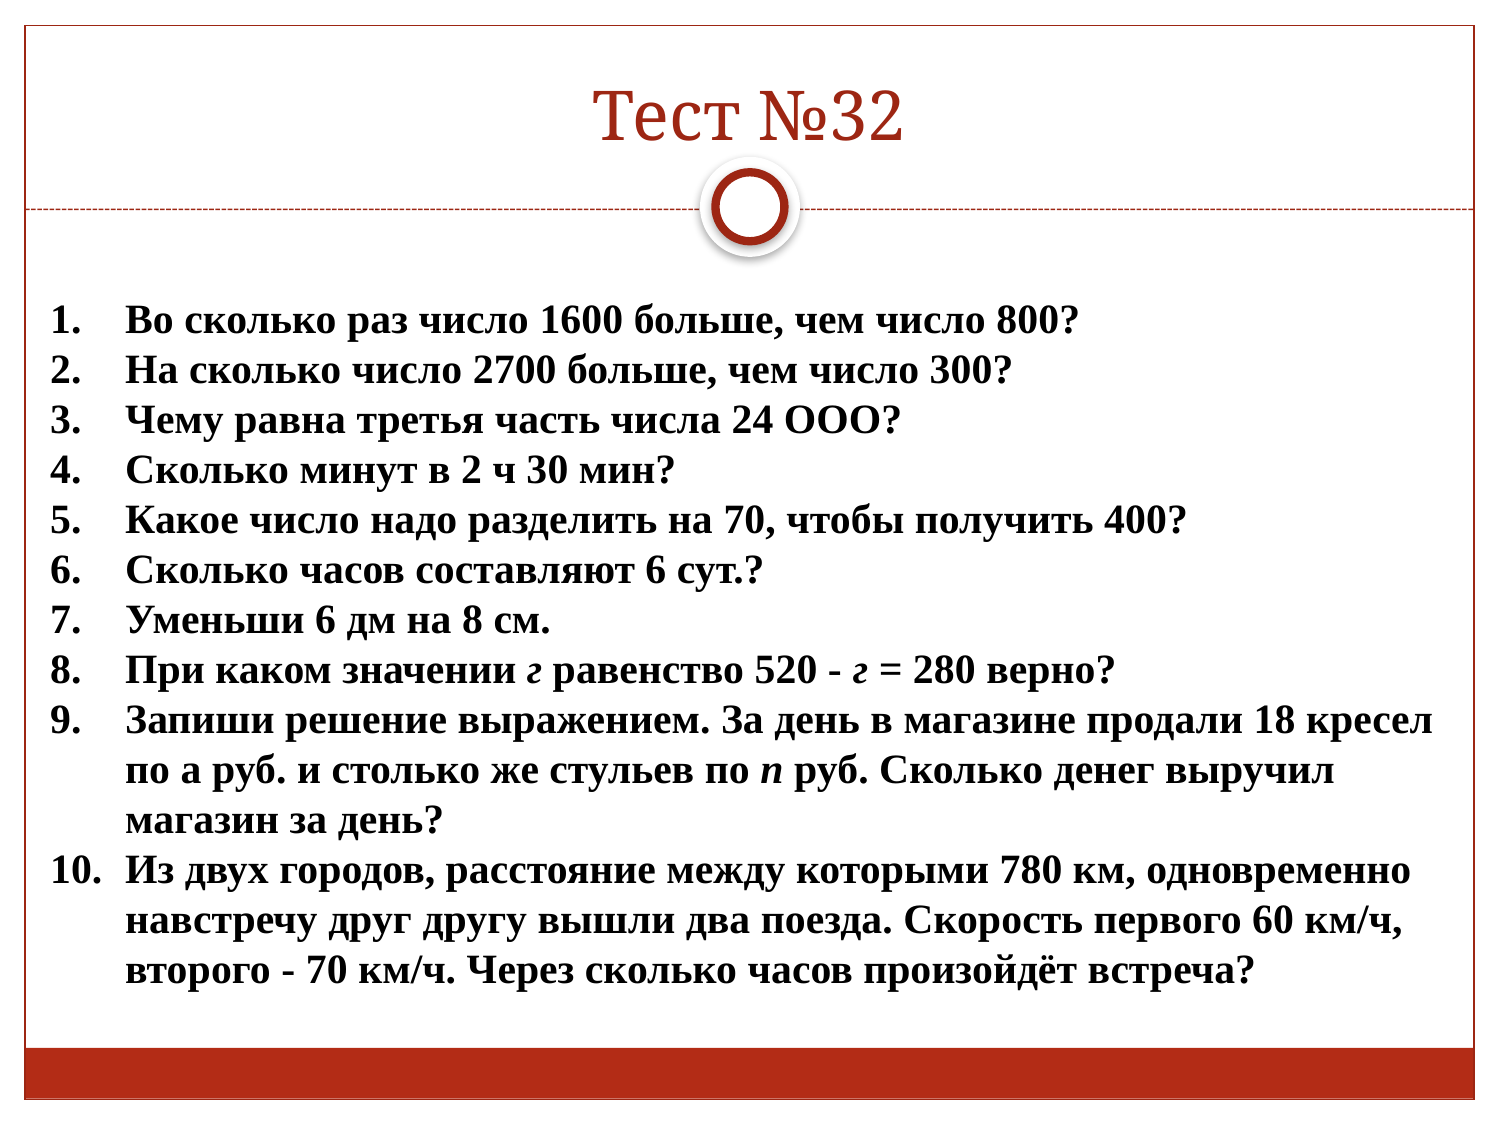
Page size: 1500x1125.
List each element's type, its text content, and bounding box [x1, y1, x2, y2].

text_box Во сколько раз число 1600 больше, чем число 800? На сколько число 2700 больше, чем число 300? Чему равна третья часть числа 24 ООО? Сколько минут в 2 ч 30 мин? Какое число надо разделить на 70, чтобы получить 400? Сколько часов составляют 6 сут.? Уменьши 6 дм на 8 см. При каком значении г равенство 520 - г = 280 верно? Запиши решение выражением. За день в магазине продали 18 кресел по а руб. и столько же стульев по п руб. Сколько денег выручил магазин за день? Из двух городов, расстояние между которыми 780 км, одновременно навстречу друг другу вышли два поезда. Скорость первого 60 км/ч, второго - 70 км/ч. Через сколько часов произойдёт встреча? [35, 284, 1500, 1000]
title Тест №32 [49, 37, 1450, 162]
